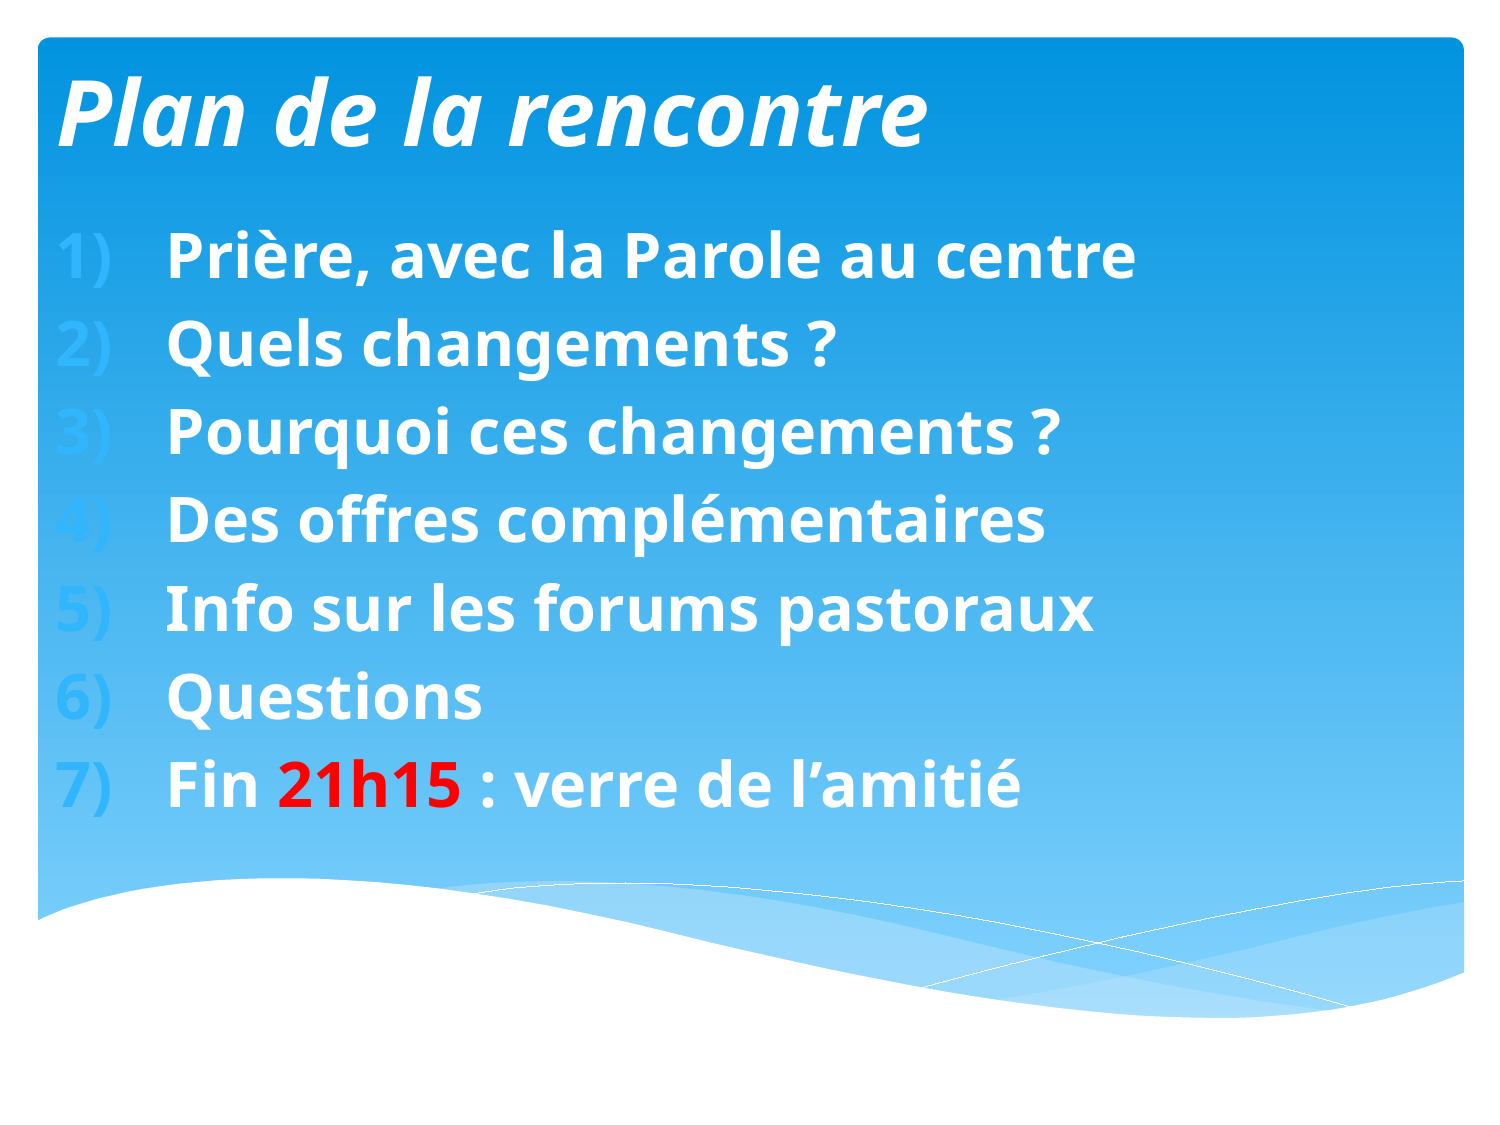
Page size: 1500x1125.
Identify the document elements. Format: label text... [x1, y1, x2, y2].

subtitle Prière, avec la Parole au centre Quels changements ? Pourquoi ces changements ? Des offres complémentaires Info sur les forums pastoraux Questions Fin 21h15 : verre de l’amitié [40, 208, 1471, 835]
title Plan de la rencontre [41, 42, 1353, 173]
